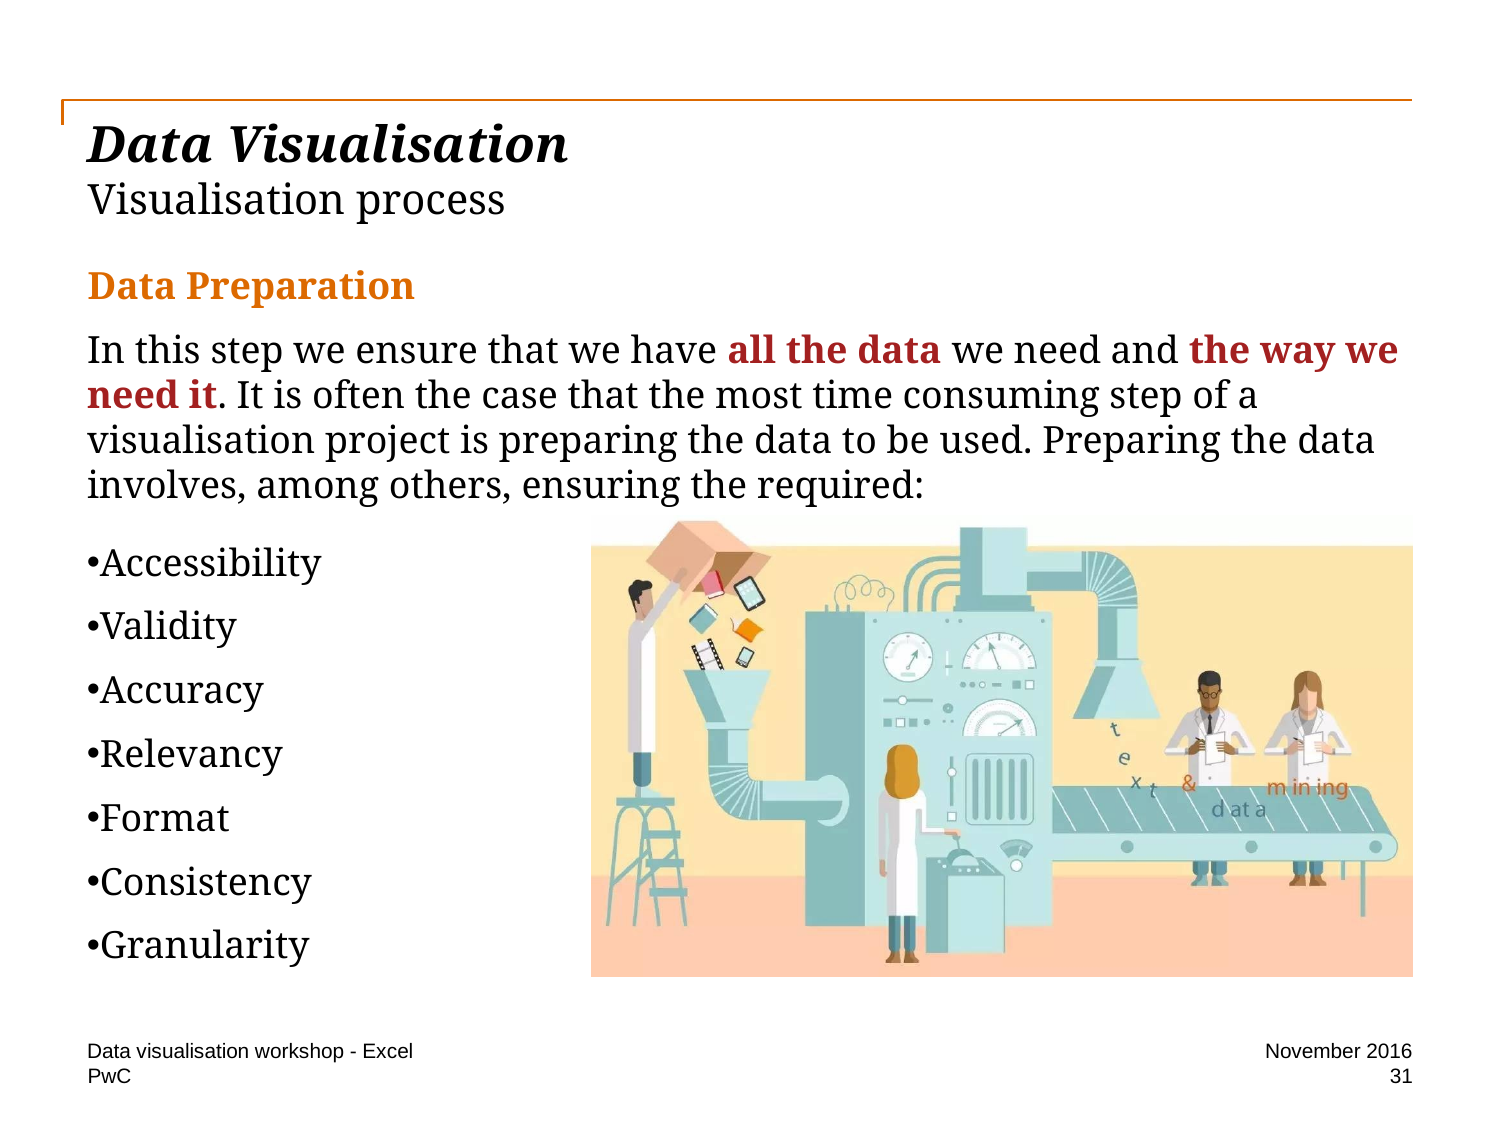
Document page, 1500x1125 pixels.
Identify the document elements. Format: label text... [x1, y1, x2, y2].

footer Data visualisation workshop - Excel [86, 1037, 950, 1063]
slide_number 31 [1162, 1063, 1413, 1088]
picture [591, 514, 1413, 978]
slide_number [1162, 1037, 1413, 1063]
text_box In this step we ensure that we have all the data we need and the way we need it. It is often the case that the most time consuming step of a visualisation project is preparing the data to be used. Preparing the data involves, among others, ensuring the required: [86, 326, 1413, 516]
title Data Visualisation Visualisation process [87, 112, 1413, 262]
text_box Accessibility Validity Accuracy Relevancy Format Consistency Granularity [86, 538, 573, 974]
list Data Preparation [87, 262, 1413, 326]
